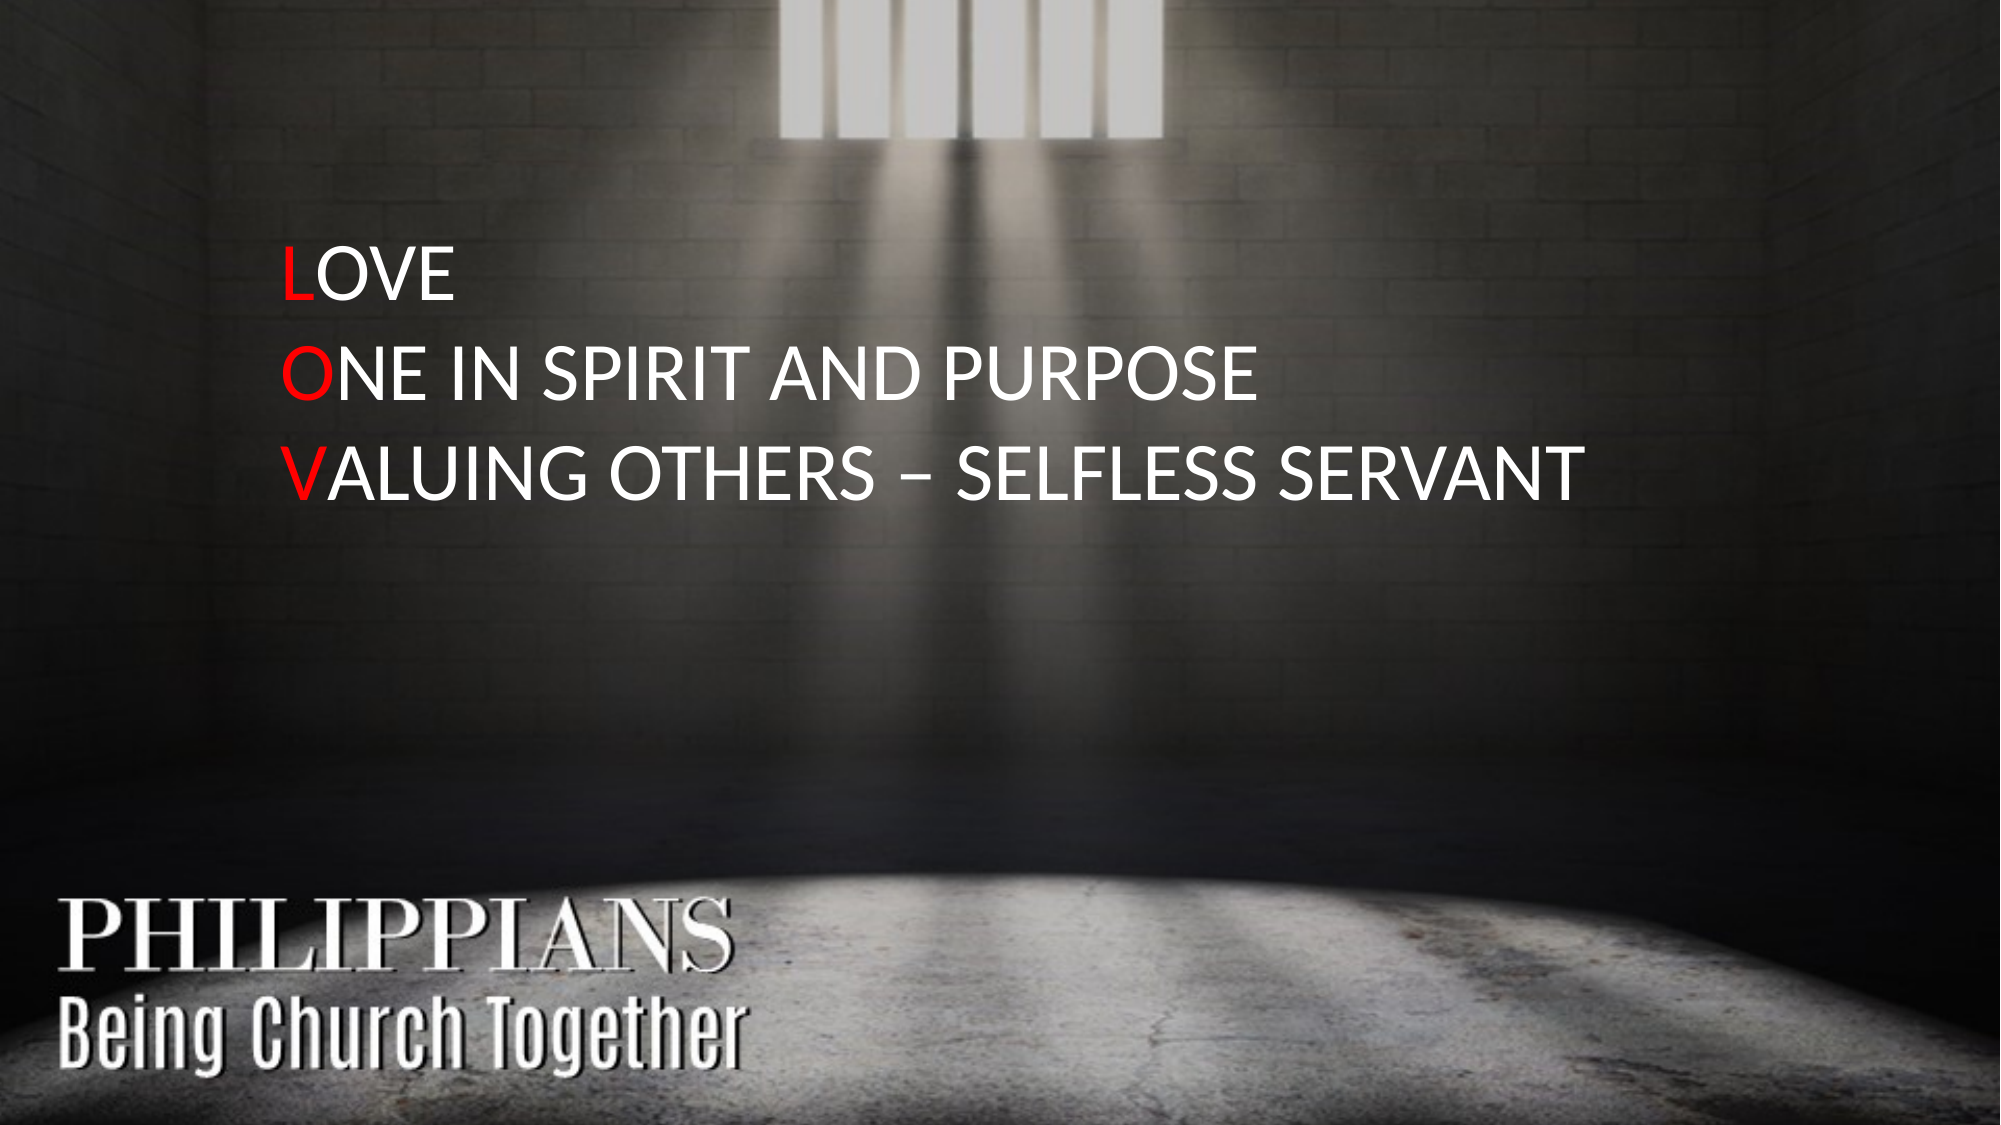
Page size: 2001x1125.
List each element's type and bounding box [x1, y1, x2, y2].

list [0, 0, 2000, 1125]
